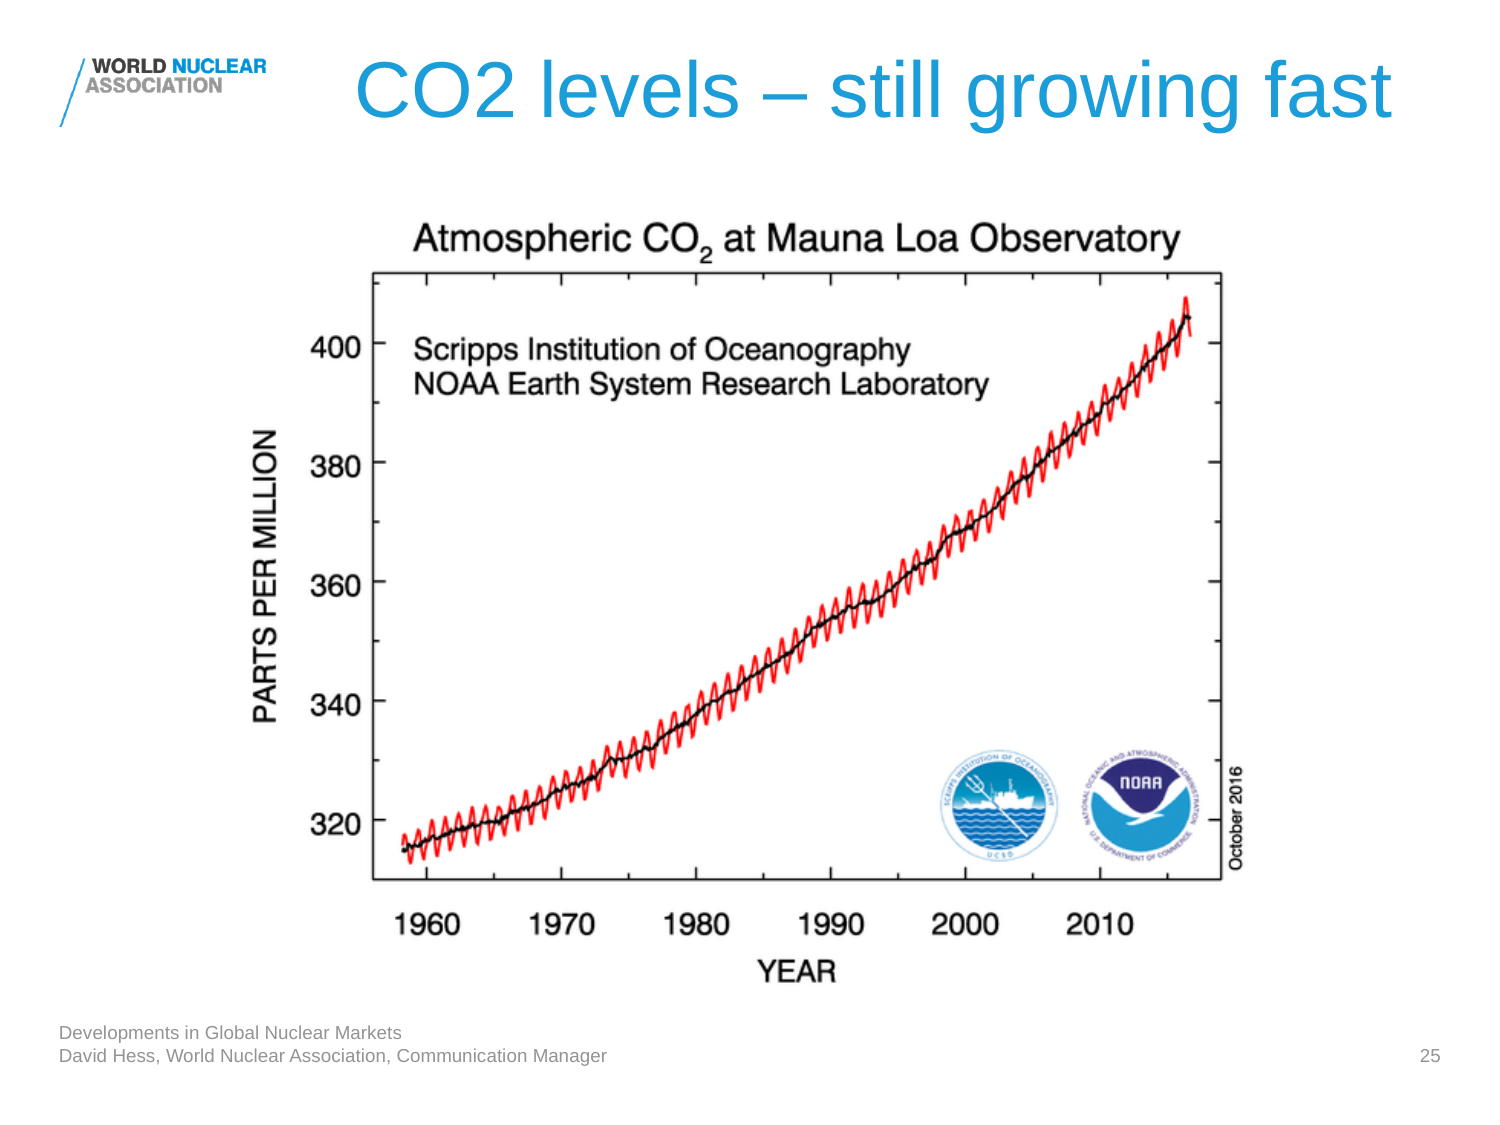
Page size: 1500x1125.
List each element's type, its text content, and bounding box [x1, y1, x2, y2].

picture [59, 58, 266, 127]
picture [231, 58, 243, 70]
title CO2 levels – still growing fast [354, 38, 1441, 281]
picture [219, 58, 227, 70]
picture [205, 62, 215, 70]
picture [191, 58, 195, 70]
slide_number 25 [1381, 1006, 1441, 1066]
picture [218, 187, 1277, 1019]
